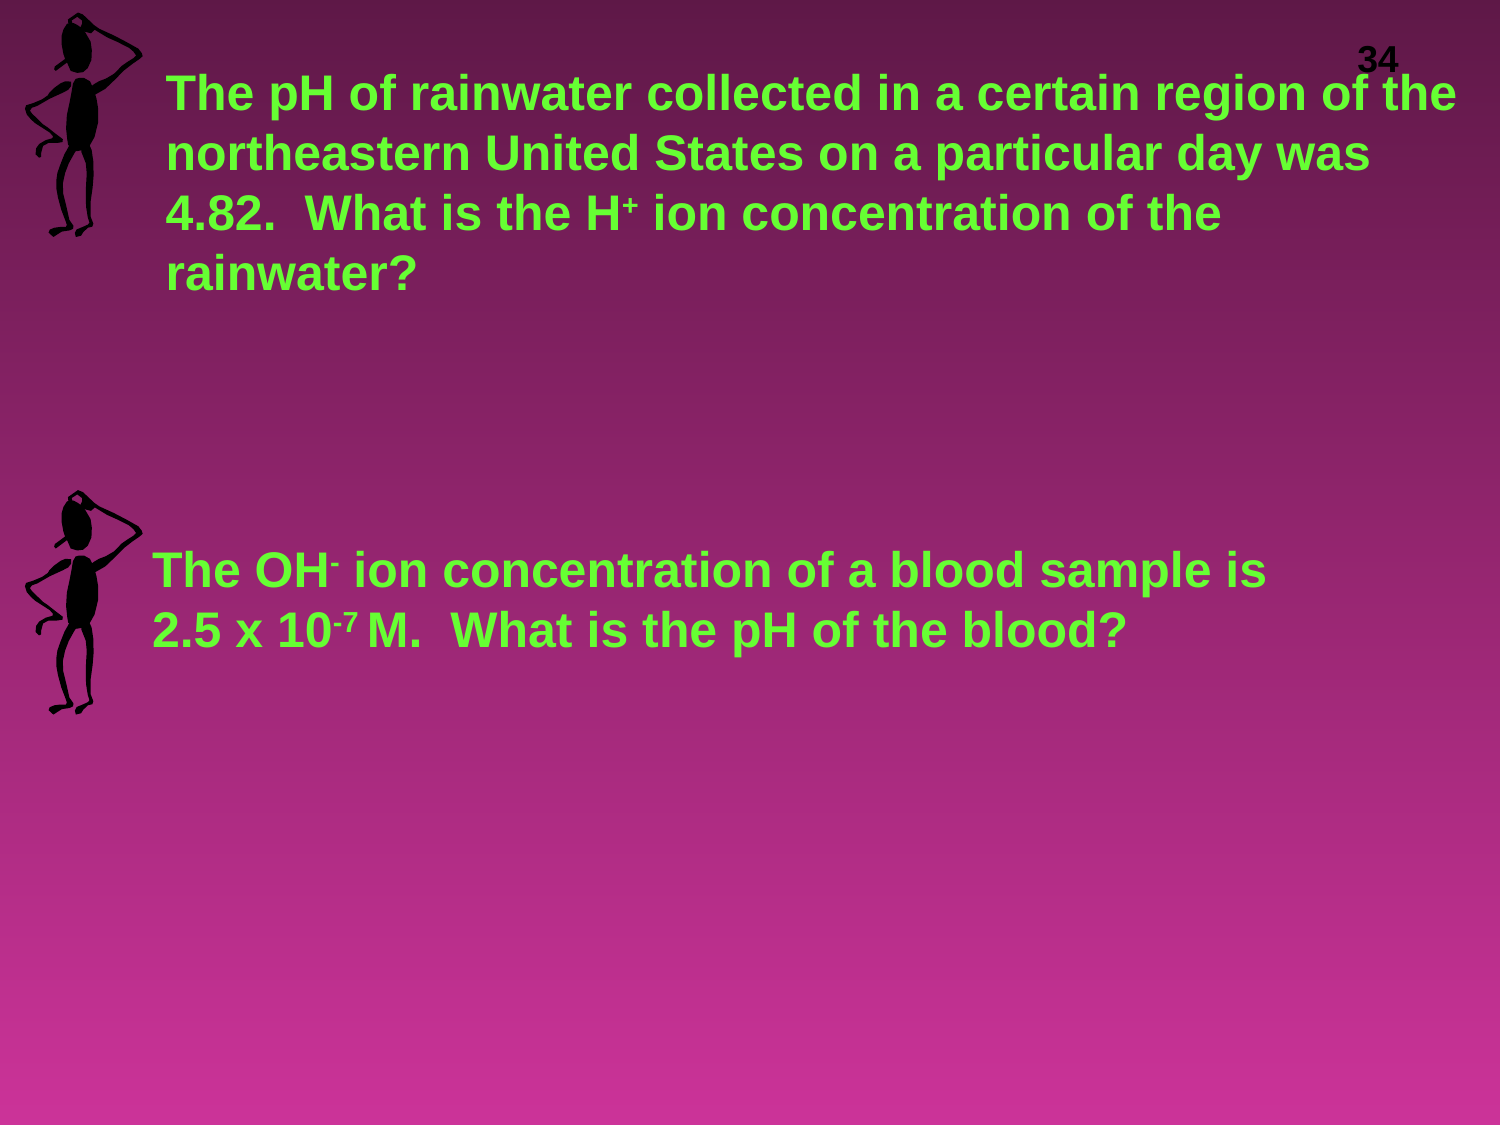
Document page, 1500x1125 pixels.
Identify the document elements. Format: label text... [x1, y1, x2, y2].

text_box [24, 489, 1500, 715]
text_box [24, 12, 143, 238]
text_box The pH of rainwater collected in a certain region of the northeastern United States on a particular day was 4.82. What is the H+ ion concentration of the rainwater? [150, 52, 1493, 308]
